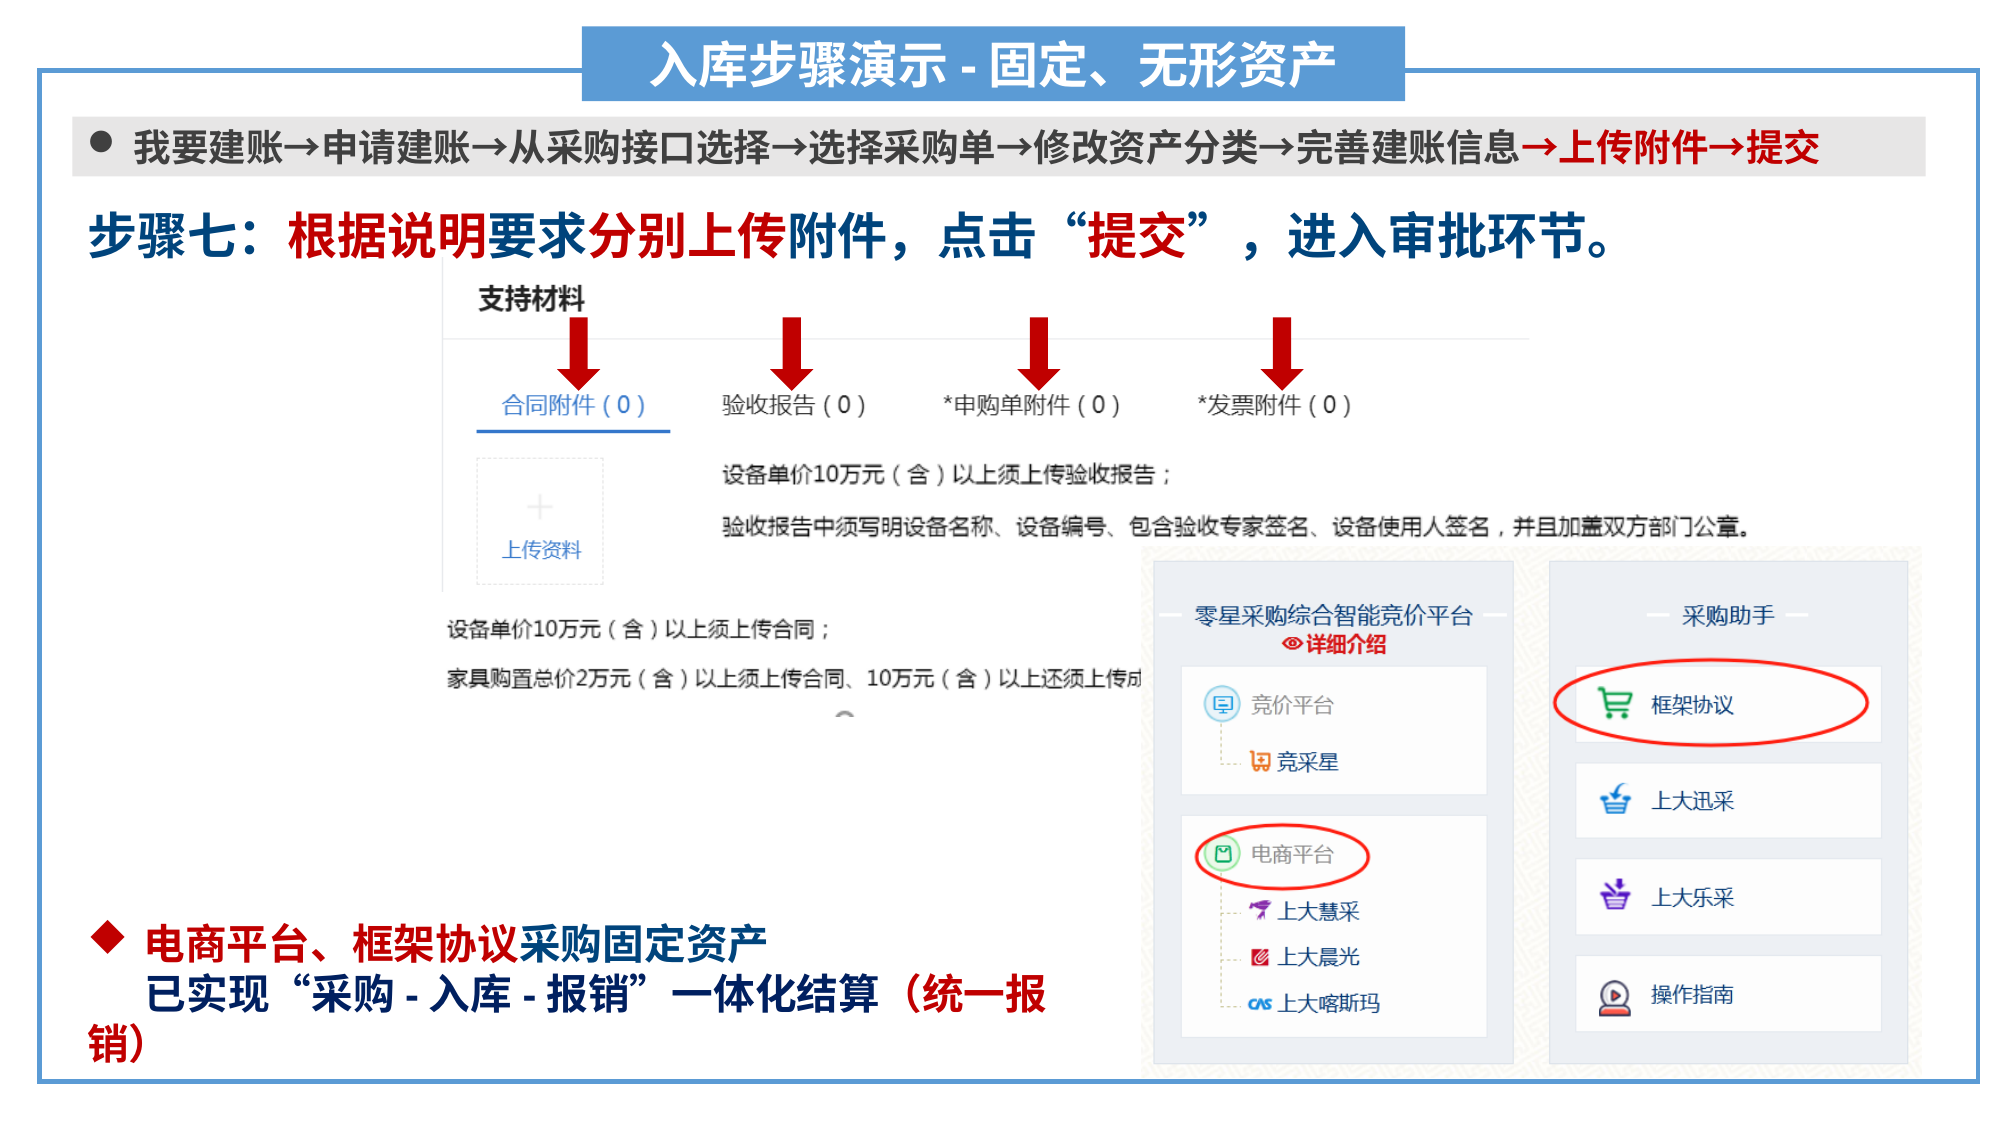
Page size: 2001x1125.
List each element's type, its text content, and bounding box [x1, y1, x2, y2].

picture [423, 257, 1922, 1078]
text_box [38, 69, 1979, 1082]
text_box 步骤七：根据说明要求分别上传附件，点击“提交”，进入审批环节。 [72, 197, 1903, 272]
text_box 我要建账→申请建账→从采购接口选择→选择采购单→修改资产分类→完善建账信息→上传附件→提交 [72, 116, 1926, 177]
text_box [557, 317, 1304, 391]
text_box 电商平台、框架协议采购固定资产 已实现“采购-入库-报销”一体化结算（统一报销） [72, 860, 1086, 1125]
text_box 入库步骤演示-固定、无形资产 [581, 26, 1406, 102]
